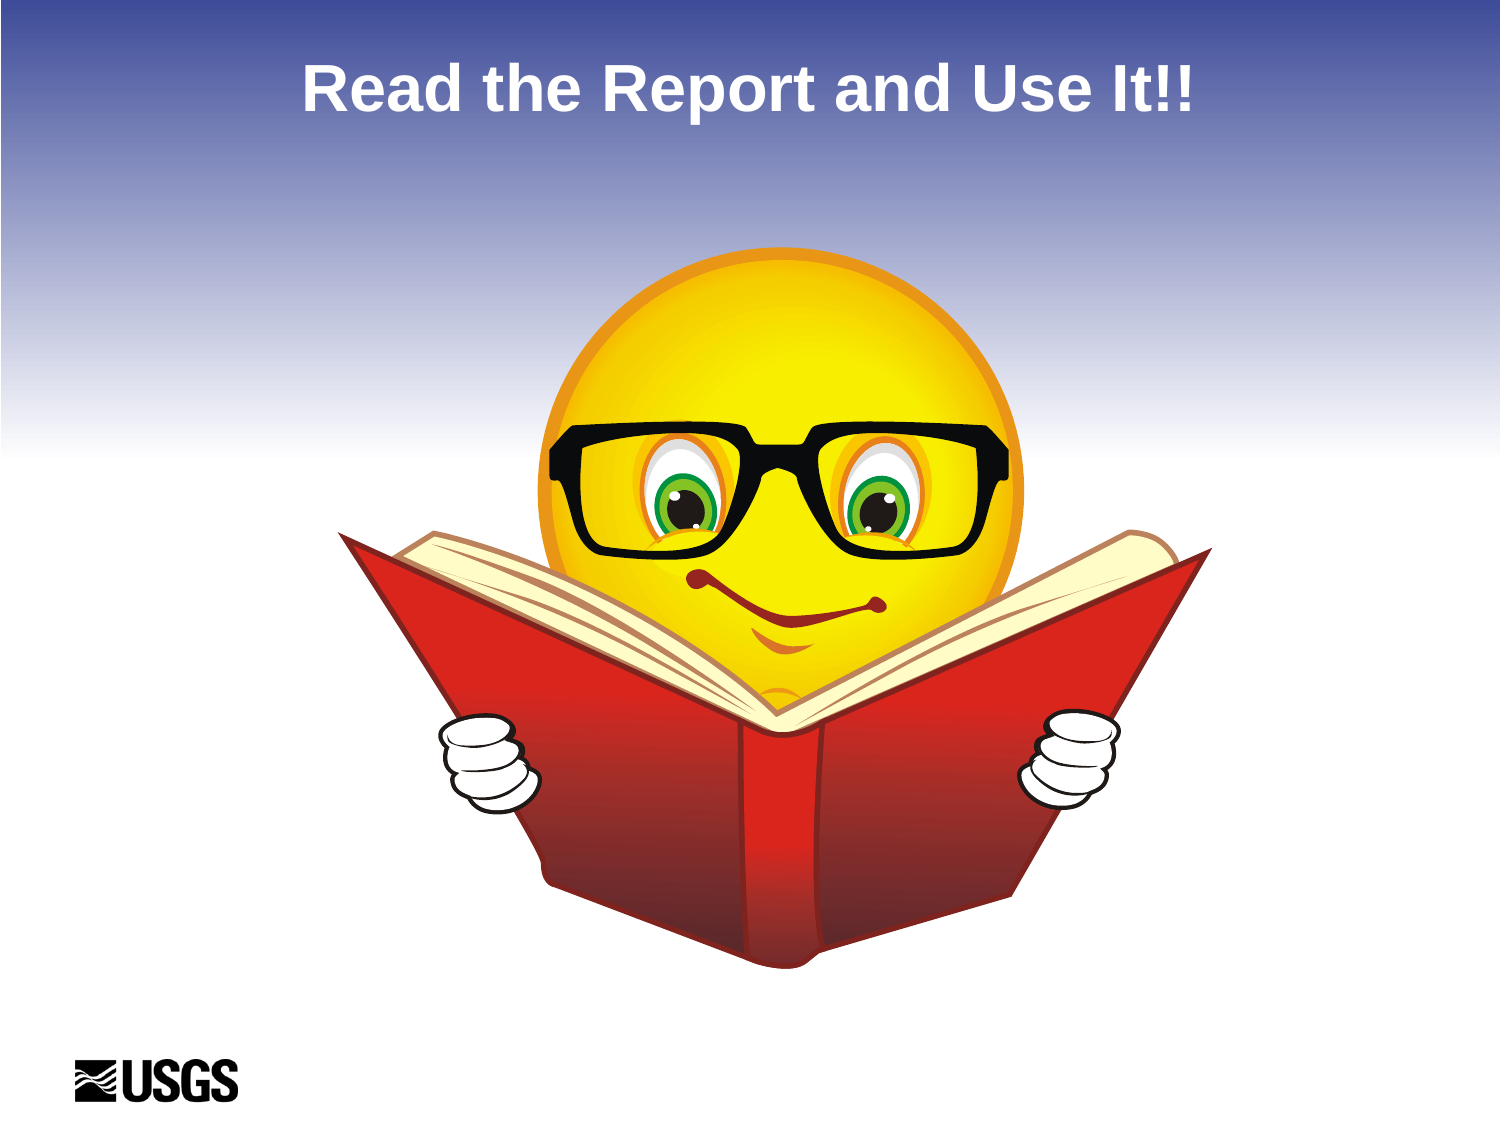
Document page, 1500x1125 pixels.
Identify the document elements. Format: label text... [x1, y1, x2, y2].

title Read the Report and Use It!! [0, 37, 1500, 138]
picture [337, 246, 1213, 969]
